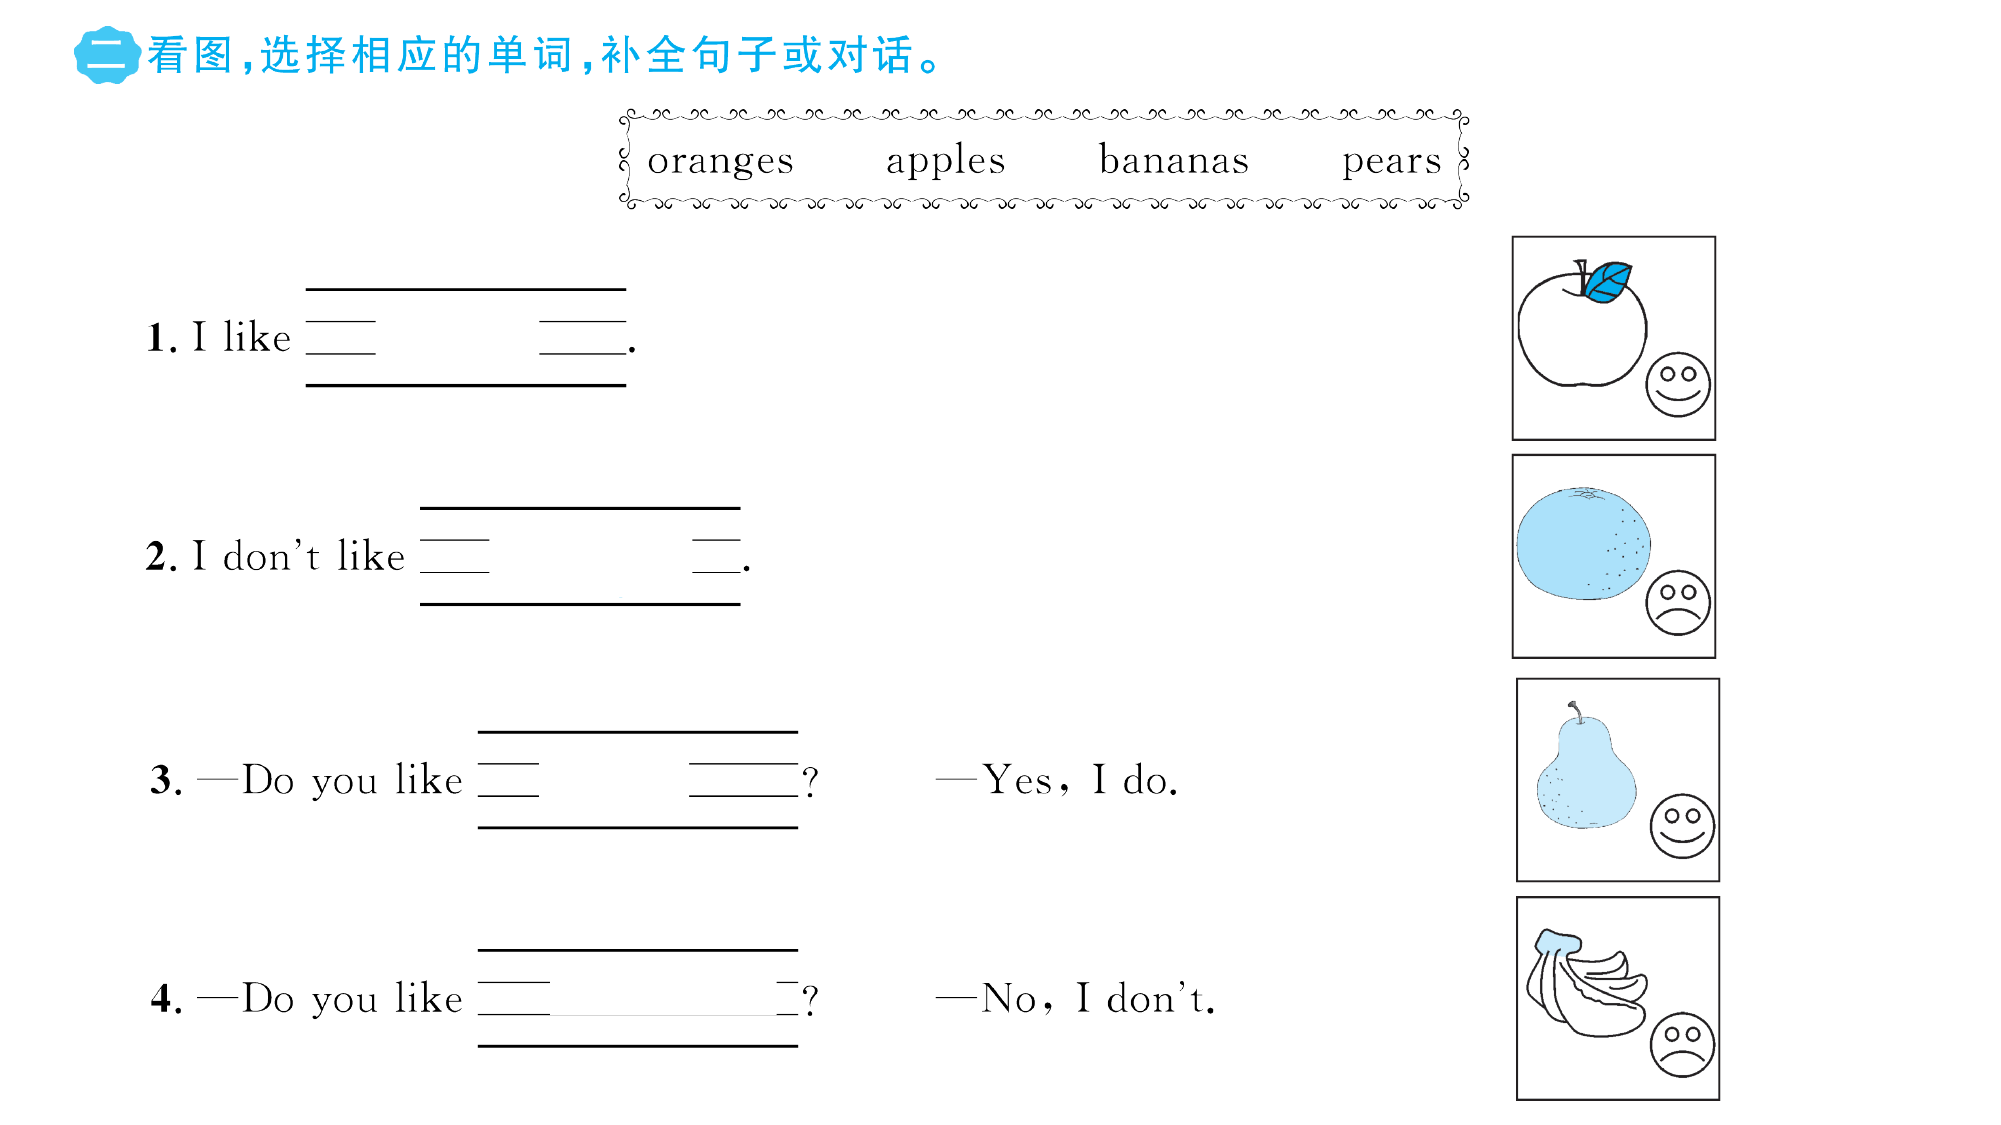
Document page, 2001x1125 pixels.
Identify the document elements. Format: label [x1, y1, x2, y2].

picture [70, 21, 1961, 664]
picture [147, 669, 2000, 1106]
